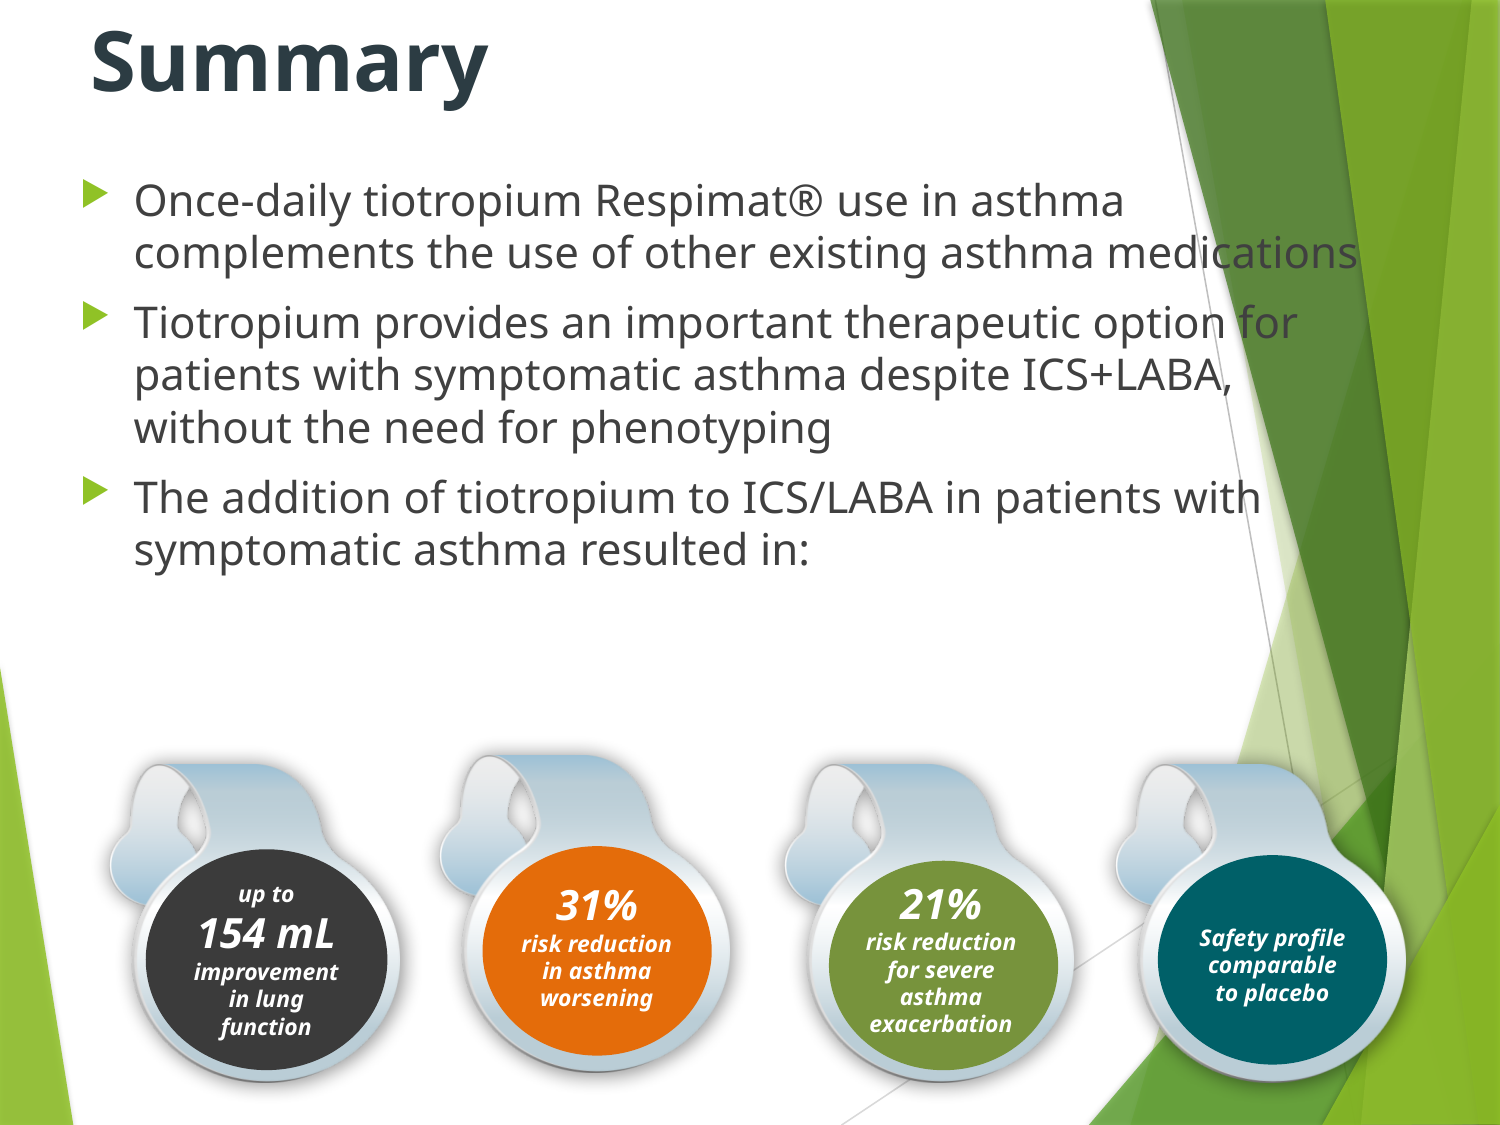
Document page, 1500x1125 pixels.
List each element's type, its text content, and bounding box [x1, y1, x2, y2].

title Summary [75, 0, 1425, 188]
list Once-daily tiotropium Respimat® use in asthma complements the use of other existing asthma medications Tiotropium provides an important therapeutic option for patients with symptomatic asthma despite ICS+LABA, without the need for phenotyping The addition of tiotropium to ICS/LABA in patients with symptomatic asthma resulted in: [64, 164, 1415, 590]
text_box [108, 755, 1406, 1083]
